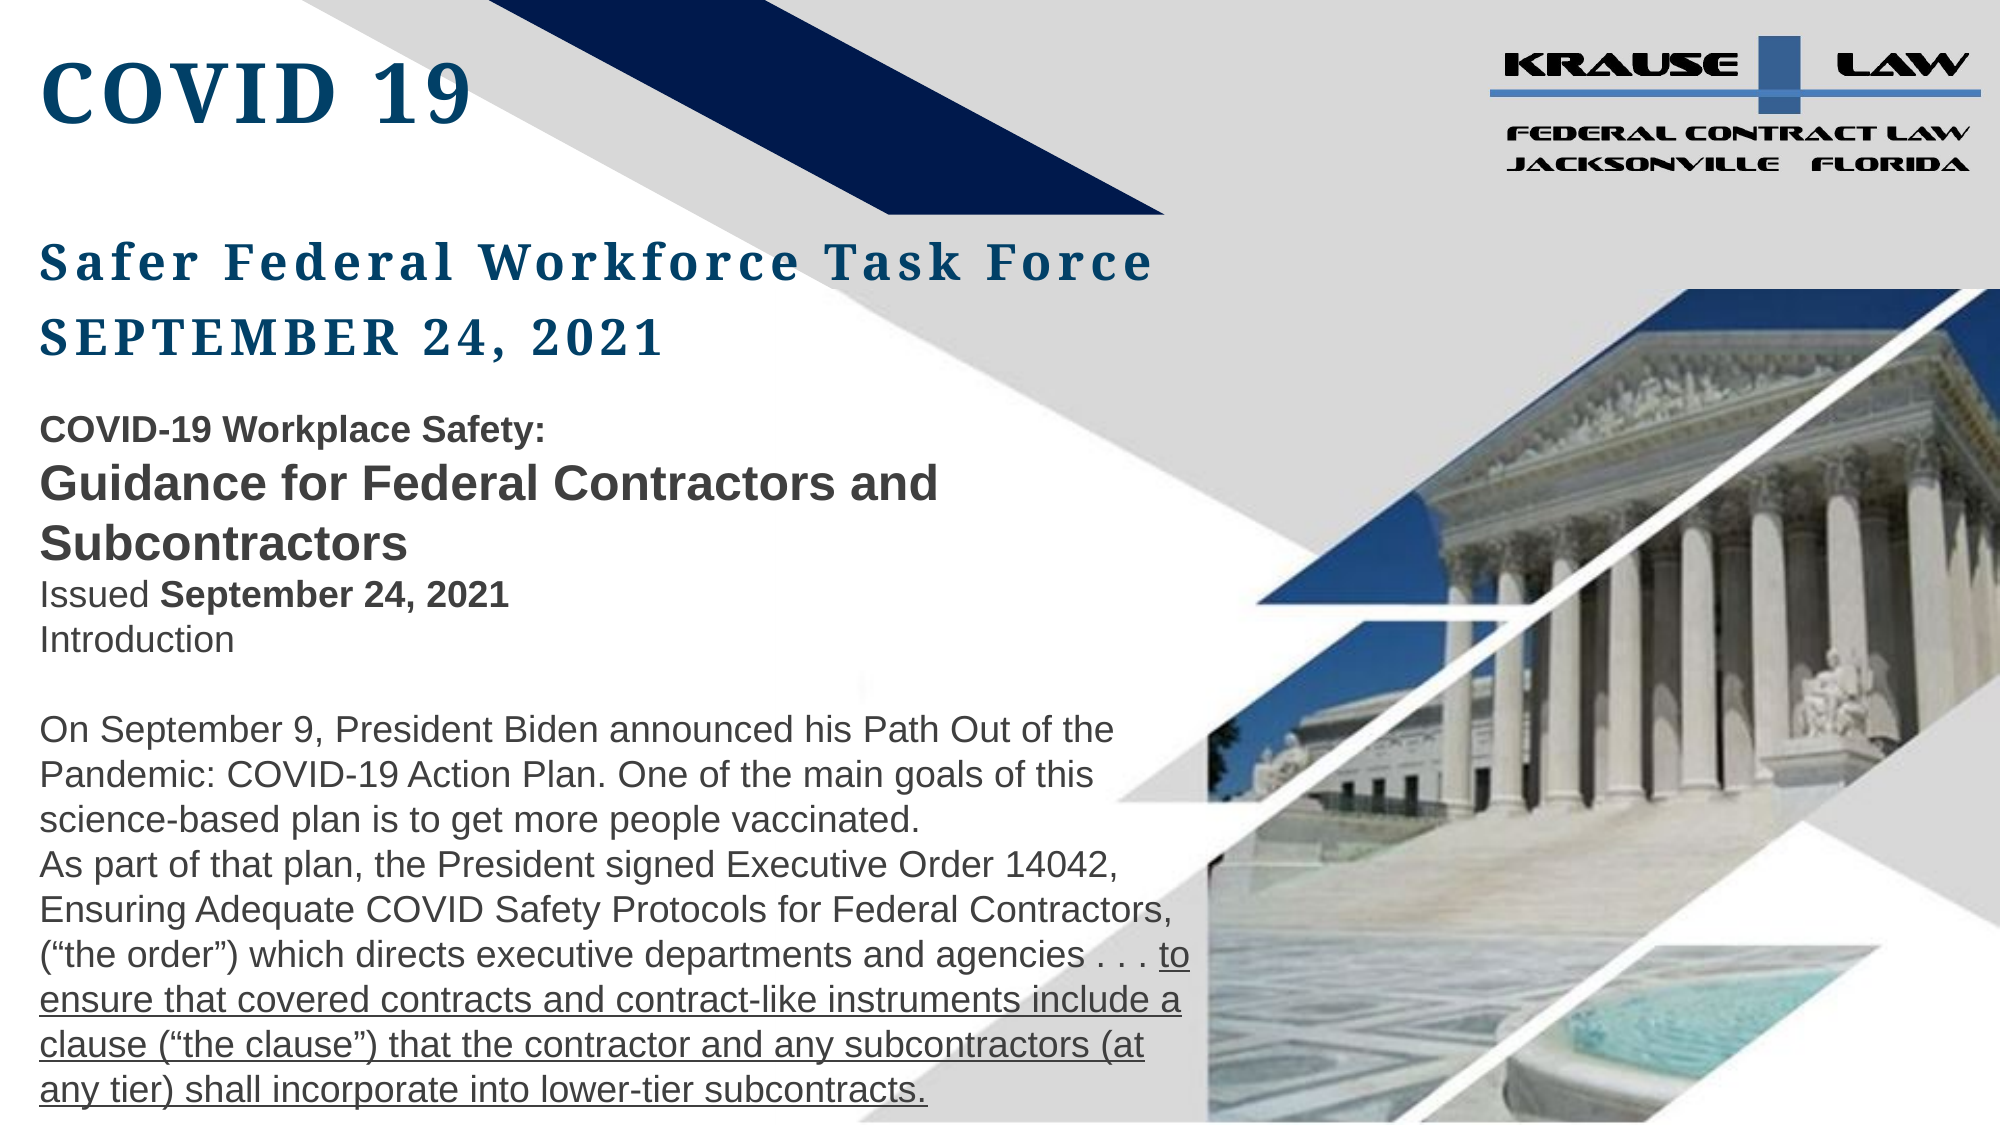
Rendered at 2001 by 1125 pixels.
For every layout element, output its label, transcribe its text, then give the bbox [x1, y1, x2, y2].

picture [1469, 22, 2000, 188]
text_box COVID-19 Workplace Safety: Guidance for Federal Contractors and Subcontractors Issued September 24, 2021 Introduction On September 9, President Biden announced his Path Out of the Pandemic: COVID-19 Action Plan. One of the main goals of this science-based plan is to get more people vaccinated. As part of that plan, the President signed Executive Order 14042, Ensuring Adequate COVID Safety Protocols for Federal Contractors, (“the order”) which directs executive departments and agencies . . . to ensure that covered contracts and contract-like instruments include a clause (“the clause”) that the contractor and any subcontractors (at any tier) shall incorporate into lower-tier subcontracts. [24, 397, 774, 1118]
picture [774, 289, 2000, 1125]
list COVID 19 Safer Federal Workforce Task Force SEPTEMBER 24, 2021 [24, 44, 1236, 145]
